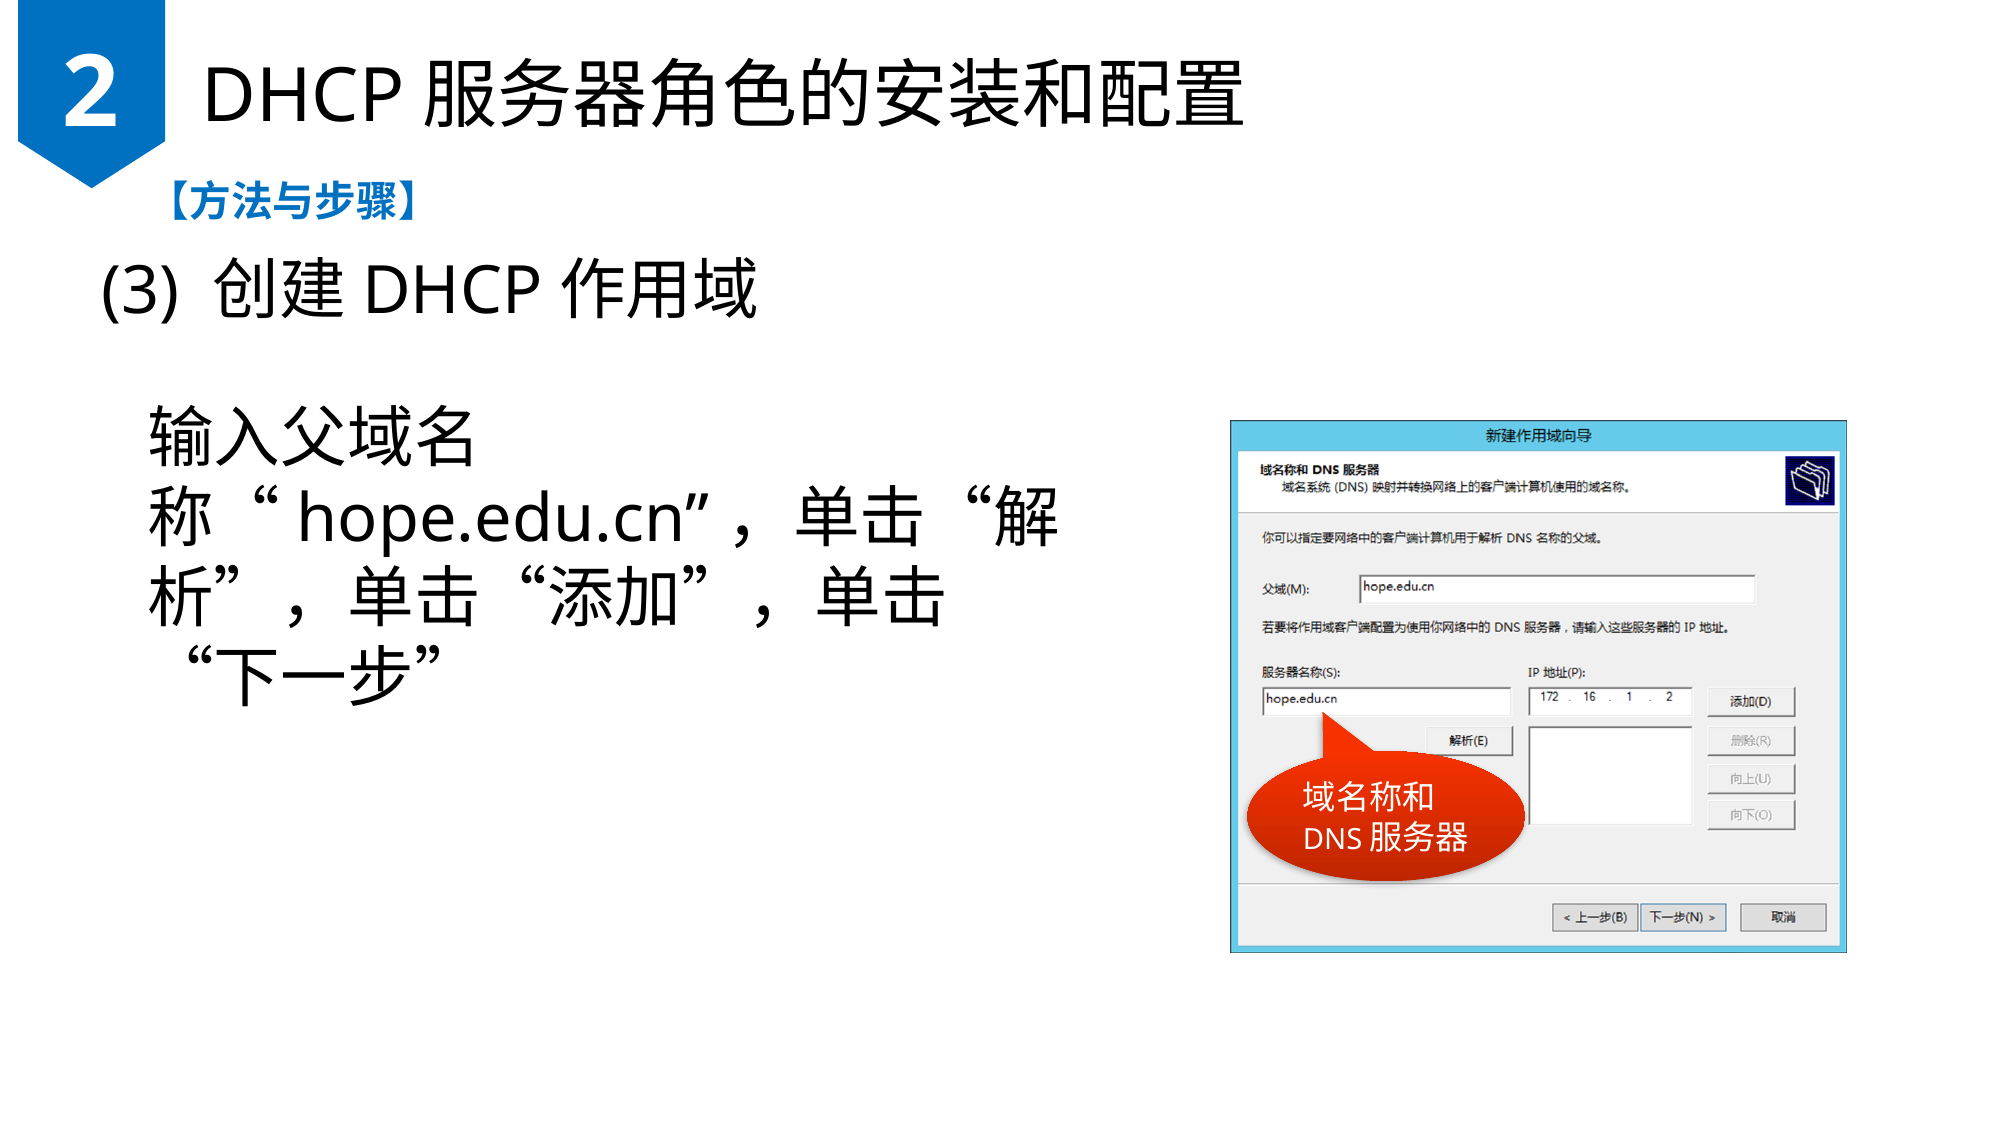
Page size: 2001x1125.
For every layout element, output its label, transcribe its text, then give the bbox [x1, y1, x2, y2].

text_box 2 [45, 18, 136, 154]
text_box [18, 0, 166, 189]
text_box DHCP服务器角色的安装和配置 [186, 39, 1263, 142]
text_box 输入父域名称“hope.edu.cn”，单击“解析”，单击“添加”，单击“下一步” [132, 387, 1077, 722]
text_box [1229, 420, 1847, 953]
text_box (3) 创建DHCP作用域 [86, 267, 2000, 386]
text_box 【方法与步骤】 [132, 142, 1875, 233]
